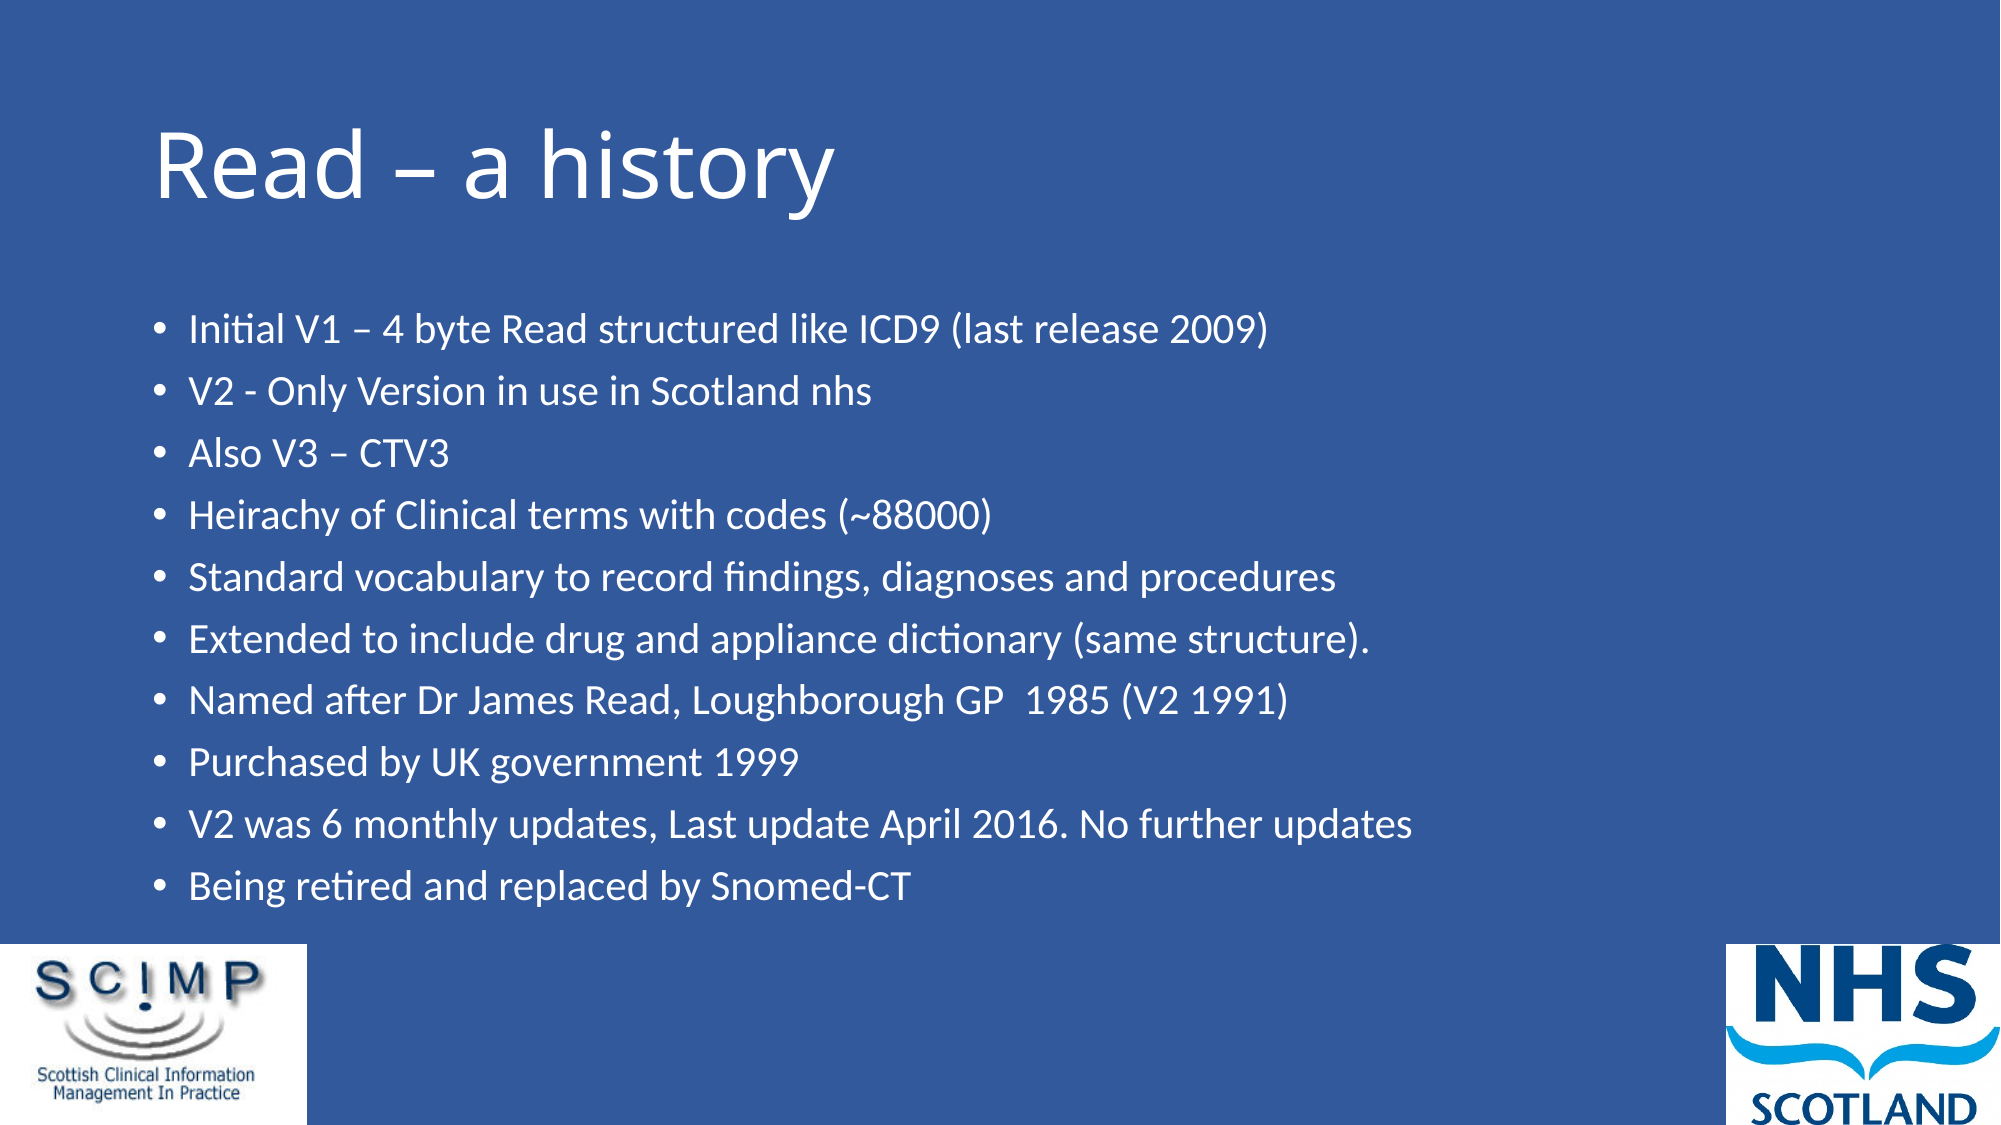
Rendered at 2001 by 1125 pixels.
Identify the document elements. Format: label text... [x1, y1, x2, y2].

title Read – a history [137, 59, 1863, 278]
list Initial V1 – 4 byte Read structured like ICD9 (last release 2009) V2 - Only Version in use in Scotland nhs Also V3 – CTV3 Heirachy of Clinical terms with codes (~88000) Standard vocabulary to record findings, diagnoses and procedures Extended to include drug and appliance dictionary (same structure). Named after Dr James Read, Loughborough GP 1985 (V2 1991) Purchased by UK government 1999 V2 was 6 monthly updates, Last update April 2016. No further updates Being retired and replaced by Snomed-CT [137, 299, 1863, 922]
picture [1726, 944, 2000, 1125]
picture [0, 944, 307, 1125]
